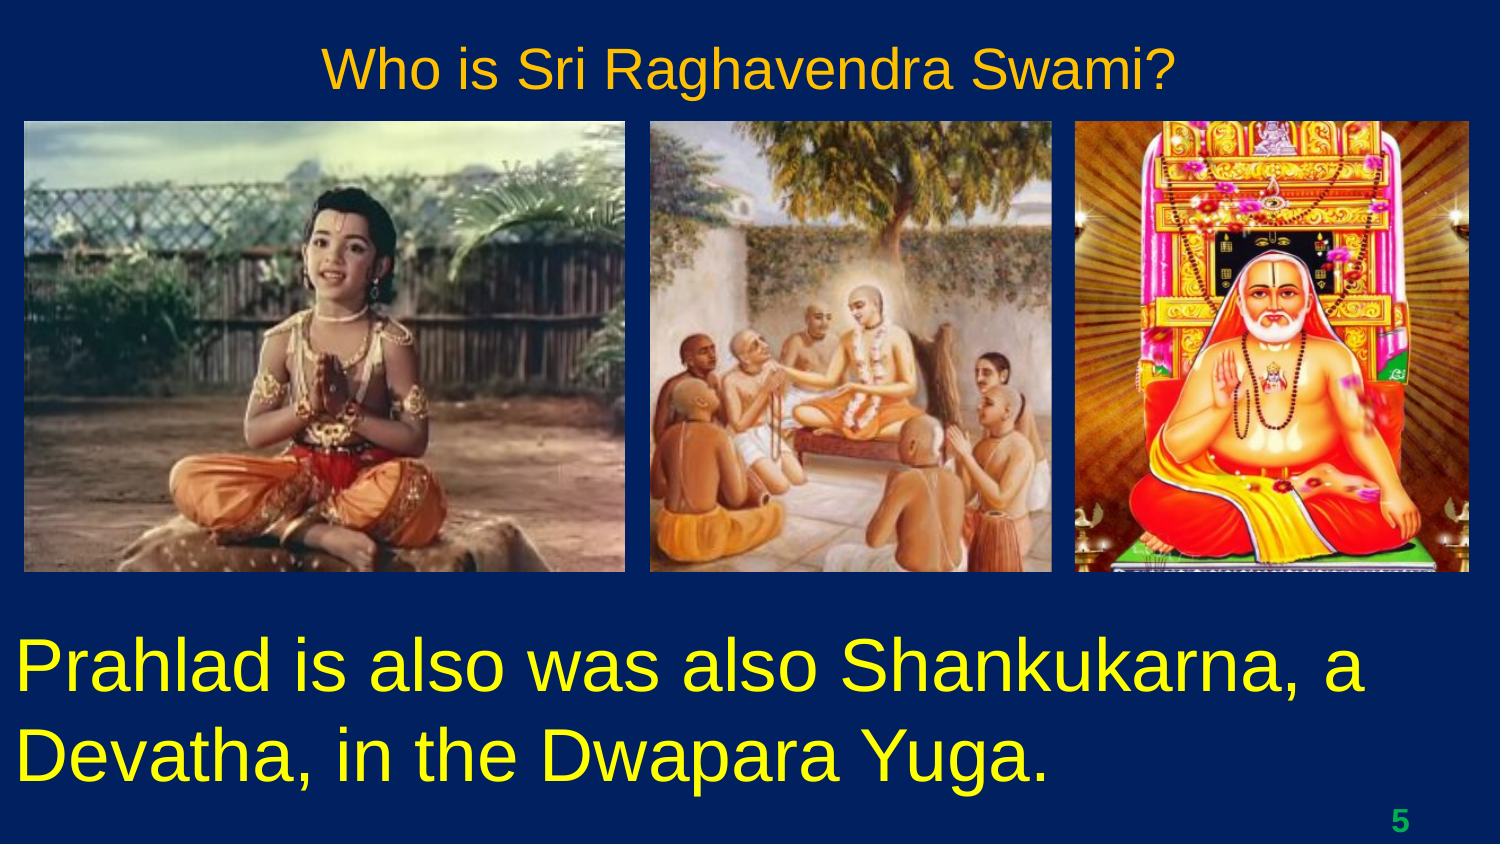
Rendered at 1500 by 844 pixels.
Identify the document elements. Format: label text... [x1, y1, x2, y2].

text_box Prahlad is also was also Shankukarna, a Devatha, in the Dwapara Yuga. [0, 609, 1500, 805]
picture [1074, 121, 1470, 573]
text_box Who is Sri Raghavendra Swami? [0, 23, 1500, 109]
picture [24, 121, 626, 573]
slide_number 5 [1074, 805, 1425, 835]
picture [649, 121, 1052, 573]
